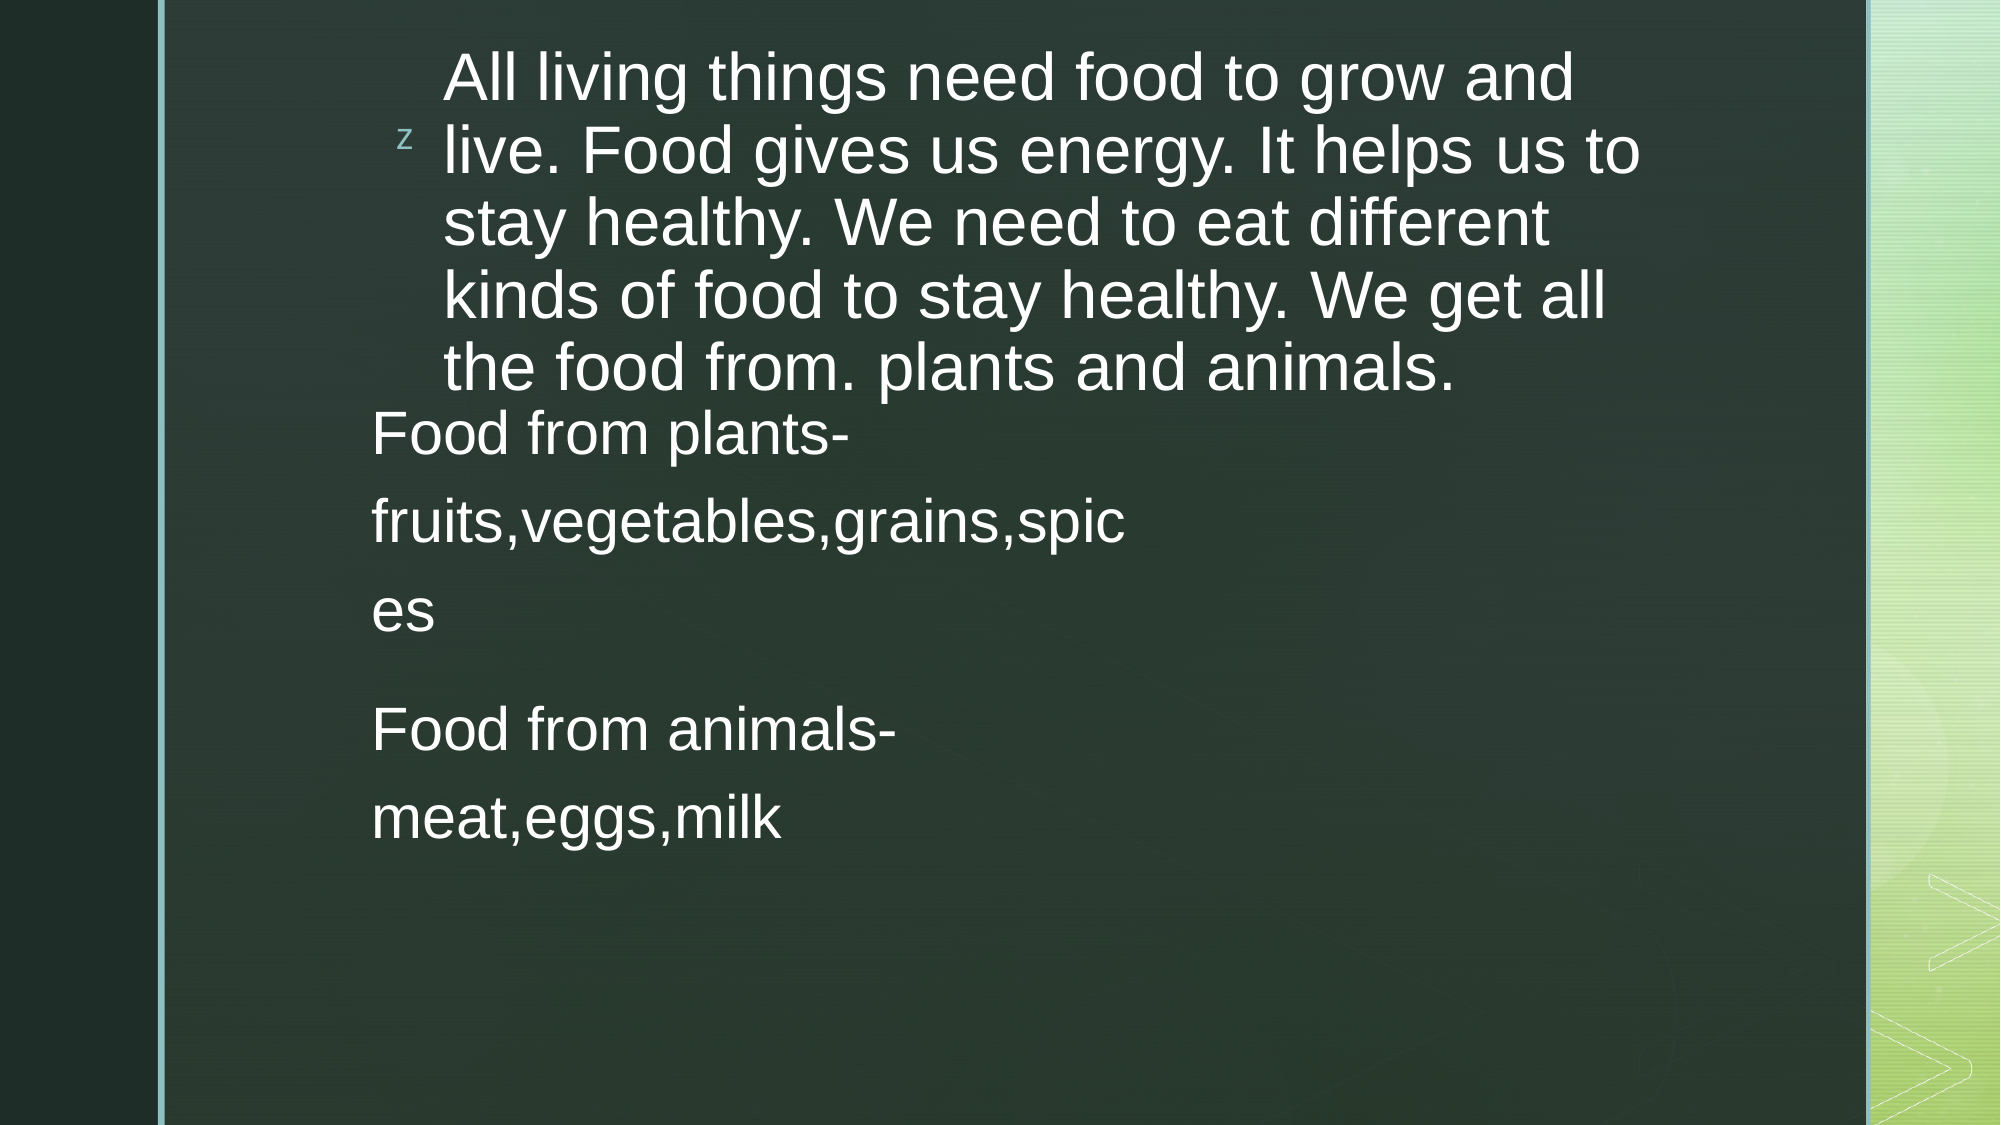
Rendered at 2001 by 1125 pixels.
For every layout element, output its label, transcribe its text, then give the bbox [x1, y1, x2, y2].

picture [1871, 0, 2001, 1125]
title All living things need food to grow and live. Food gives us energy. It helps us to stay healthy. We need to eat different kinds of food to stay healthy. We get all the food from. plants and animals. [428, 35, 1685, 420]
list Food from plants-fruits,vegetables,grains,spices Food from animals-meat,eggs,milk [356, 264, 1144, 861]
